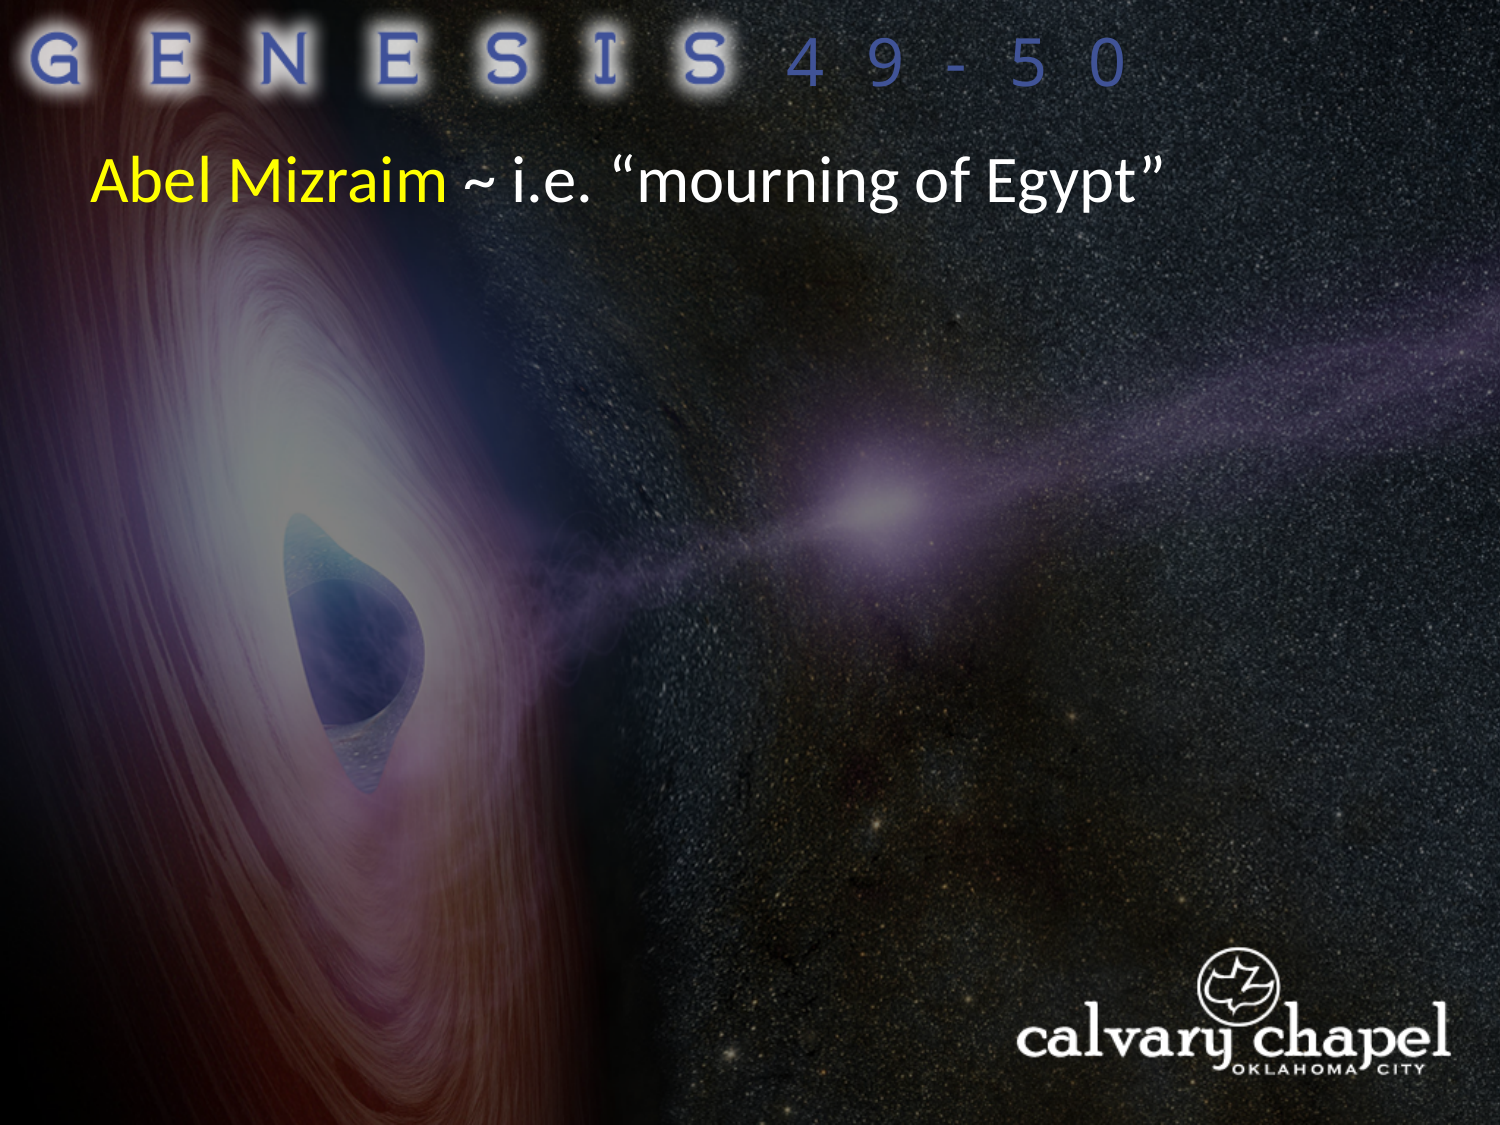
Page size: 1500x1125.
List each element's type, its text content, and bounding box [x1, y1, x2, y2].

text_box Abel Mizraim ~ i.e. “mourning of Egypt” [75, 128, 1429, 224]
picture [0, 0, 1500, 1125]
text_box 49-50 [771, 12, 1429, 108]
